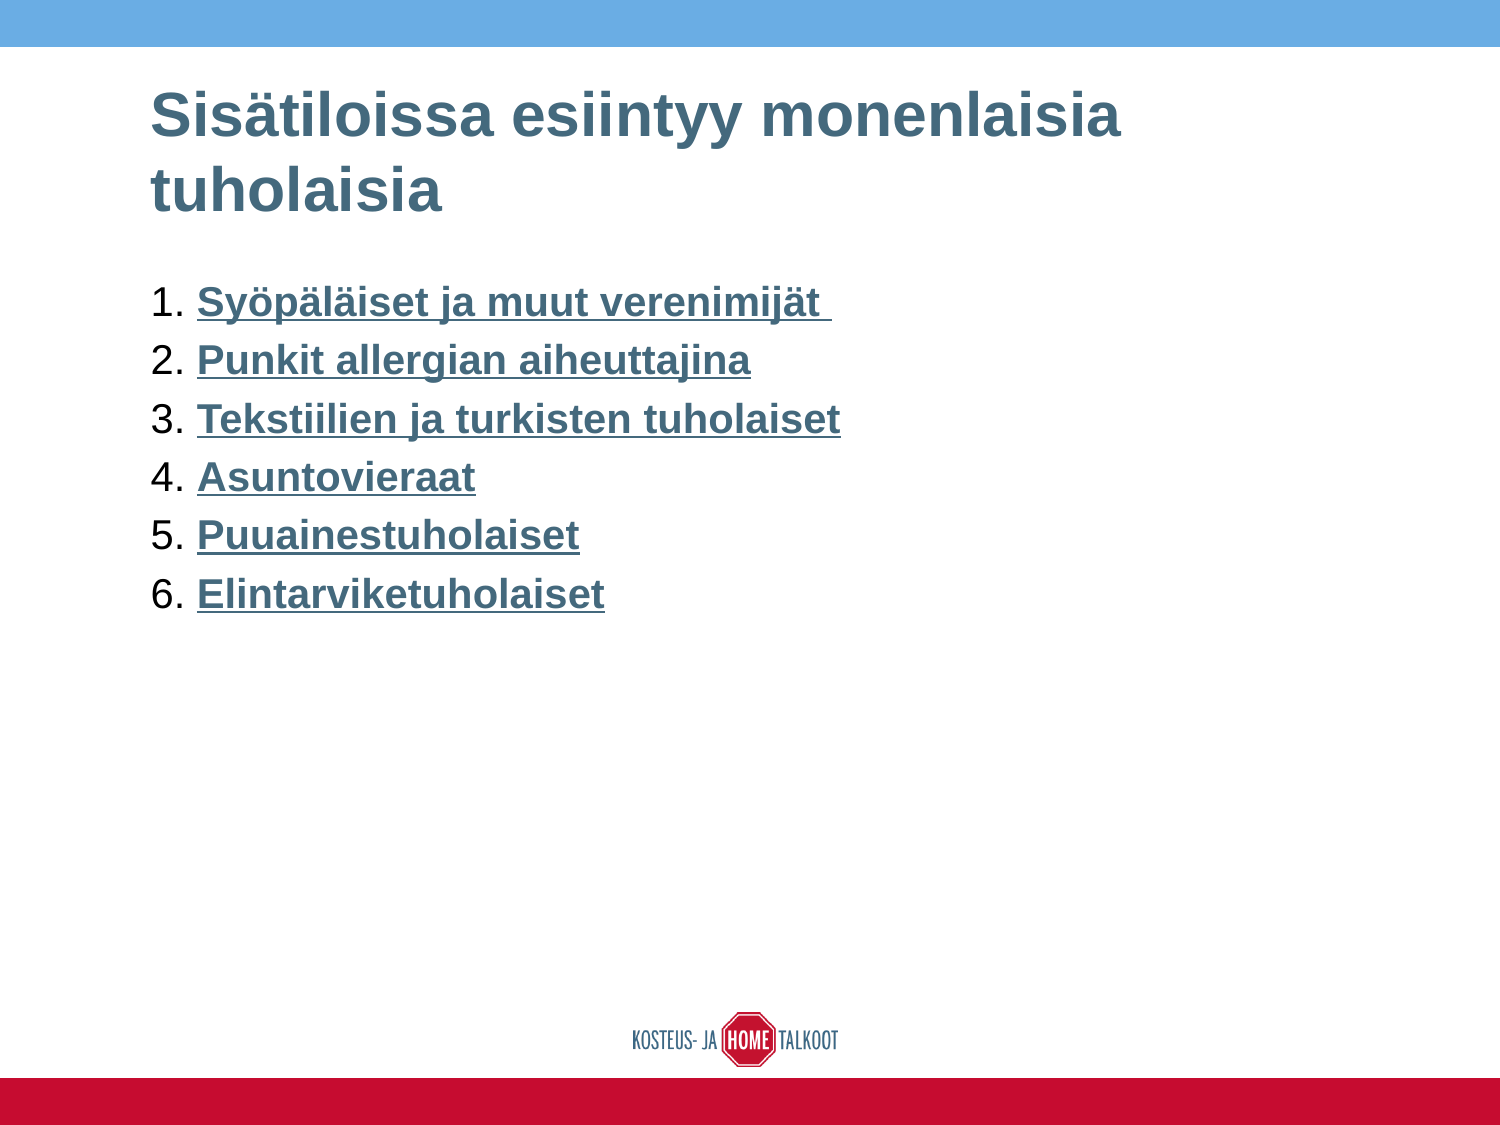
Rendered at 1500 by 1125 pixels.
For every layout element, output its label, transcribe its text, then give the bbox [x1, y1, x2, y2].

picture [633, 1012, 838, 1067]
list 1. Syöpäläiset ja muut verenimijät 2. Punkit allergian aiheuttajina 3. Tekstiilien ja turkisten tuholaiset 4. Asuntovieraat 5. Puuainestuholaiset 6. Elintarviketuholaiset [135, 267, 1365, 988]
title Sisätiloissa esiintyy monenlaisia tuholaisia [135, 54, 1365, 232]
